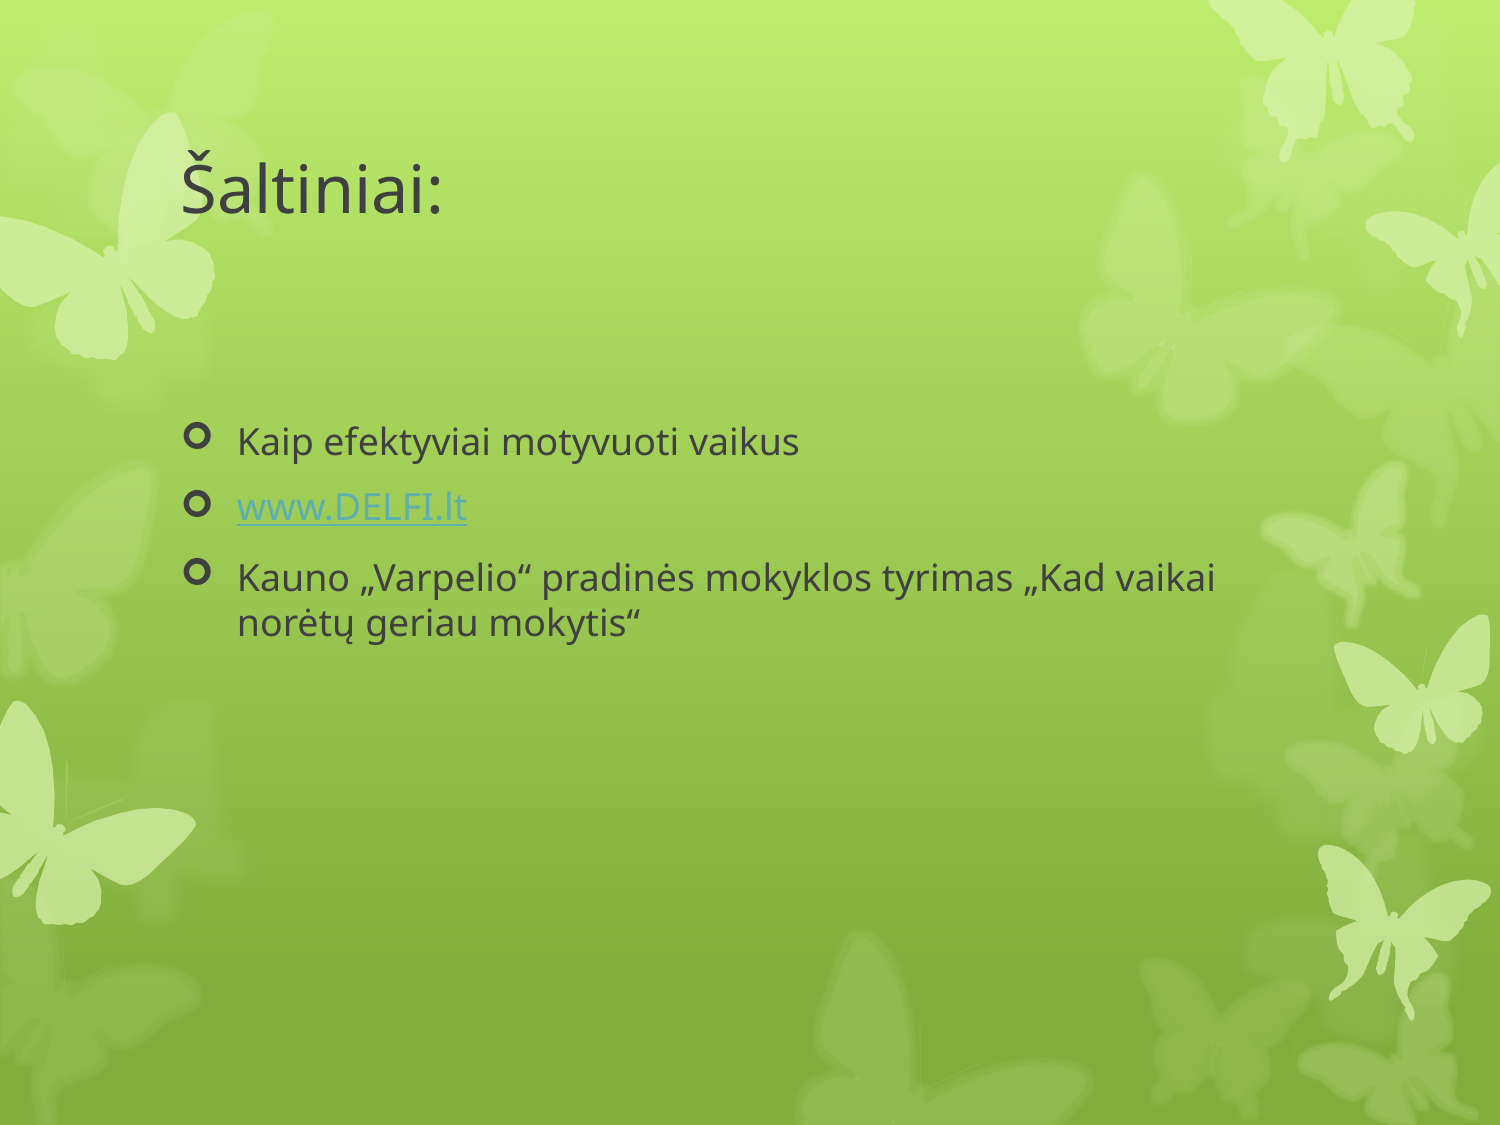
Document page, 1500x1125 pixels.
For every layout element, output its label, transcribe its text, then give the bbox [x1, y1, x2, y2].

list Kaip efektyviai motyvuoti vaikus www.DELFI.lt Kauno „Varpelio“ pradinės mokyklos tyrimas „Kad vaikai norėtų geriau mokytis“ [165, 296, 1335, 962]
title Šaltiniai: [165, 110, 1335, 263]
